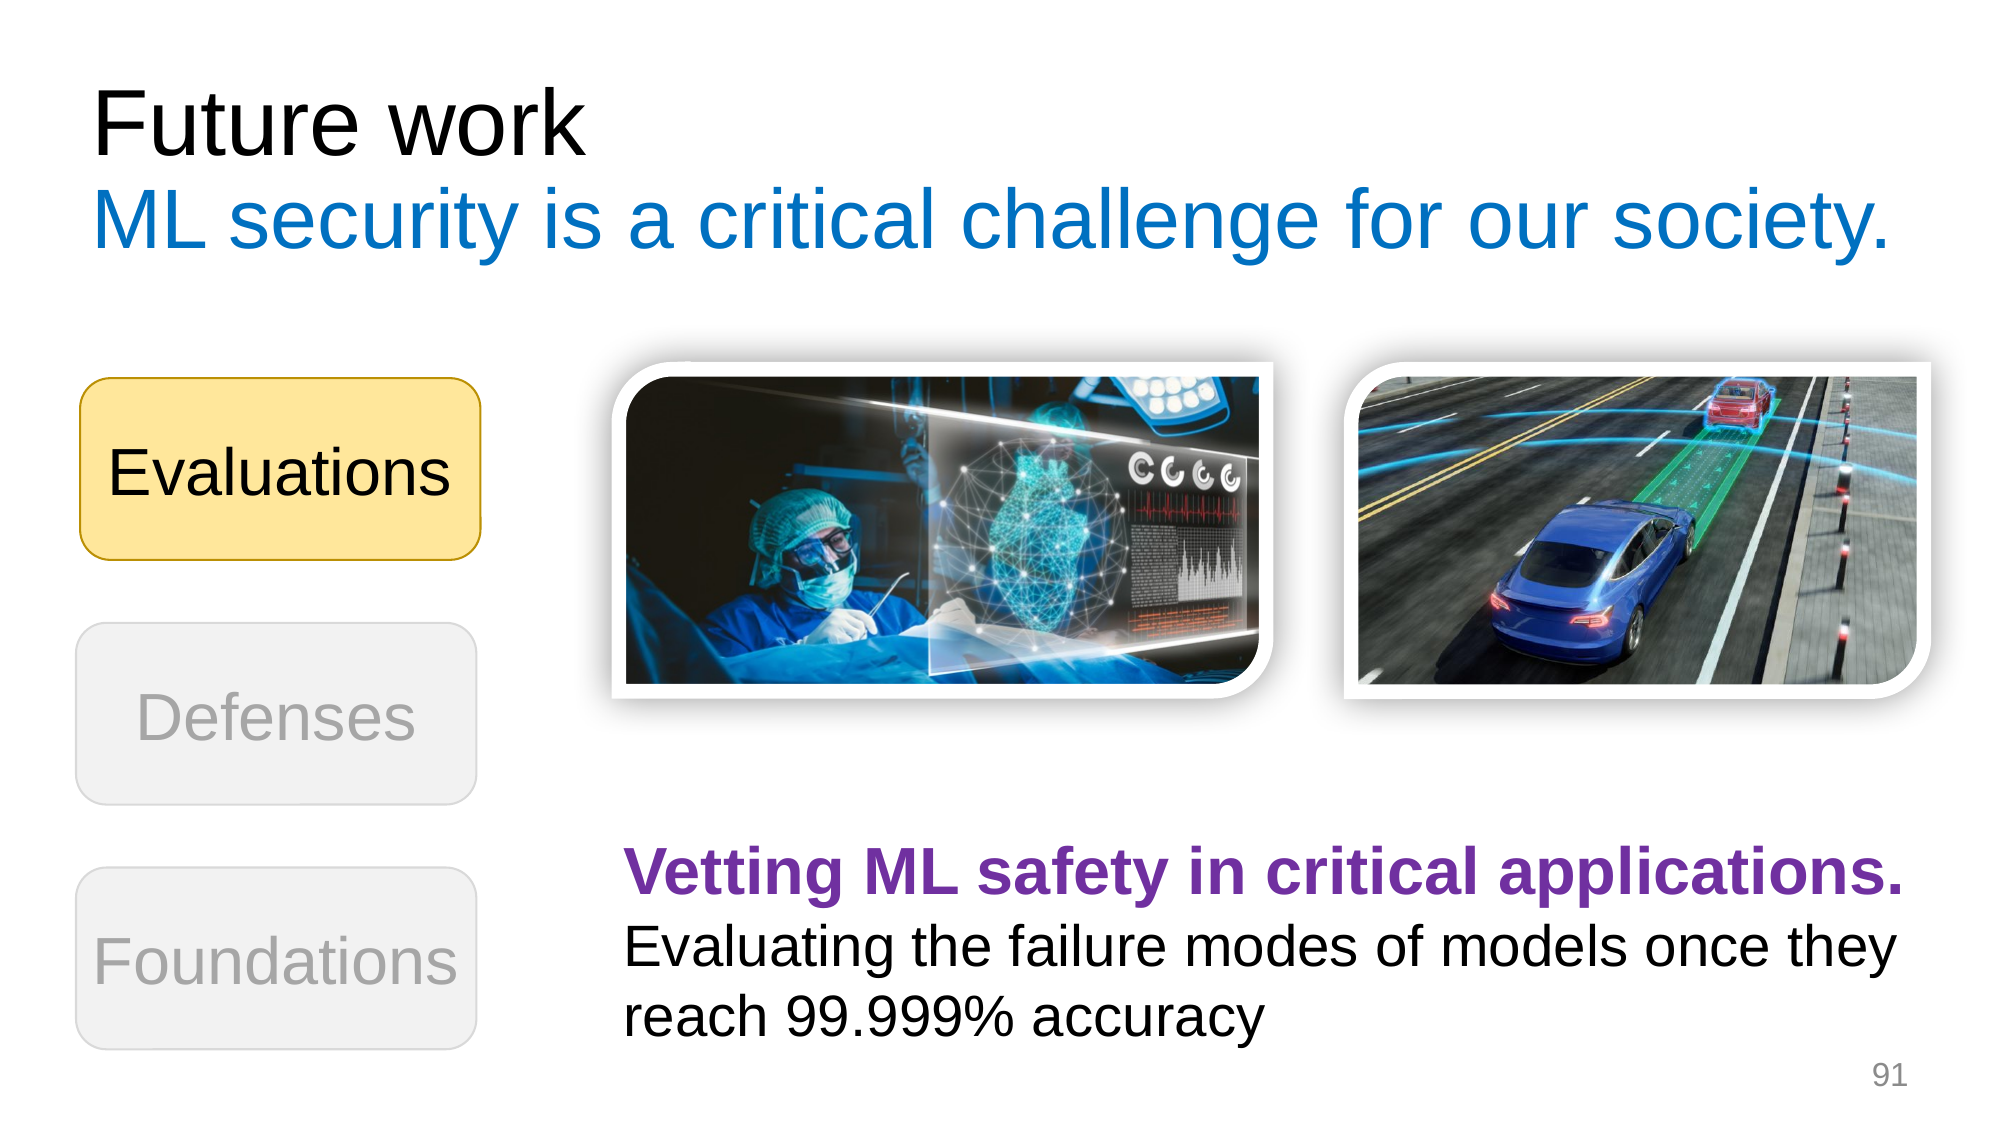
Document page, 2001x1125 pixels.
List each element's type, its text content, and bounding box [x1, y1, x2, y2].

text_box Foundations [74, 866, 478, 1051]
text_box Evaluations [79, 377, 482, 561]
picture [618, 369, 1267, 692]
title Future work ML security is a critical challenge for our society. [76, 67, 1924, 285]
picture [1351, 369, 1924, 692]
slide_number 91 [1473, 1055, 1924, 1103]
text_box Defenses [74, 621, 478, 806]
text_box Vetting ML safety in critical applications. Evaluating the failure modes of models once they reach 99.999% accuracy [608, 820, 1924, 1055]
